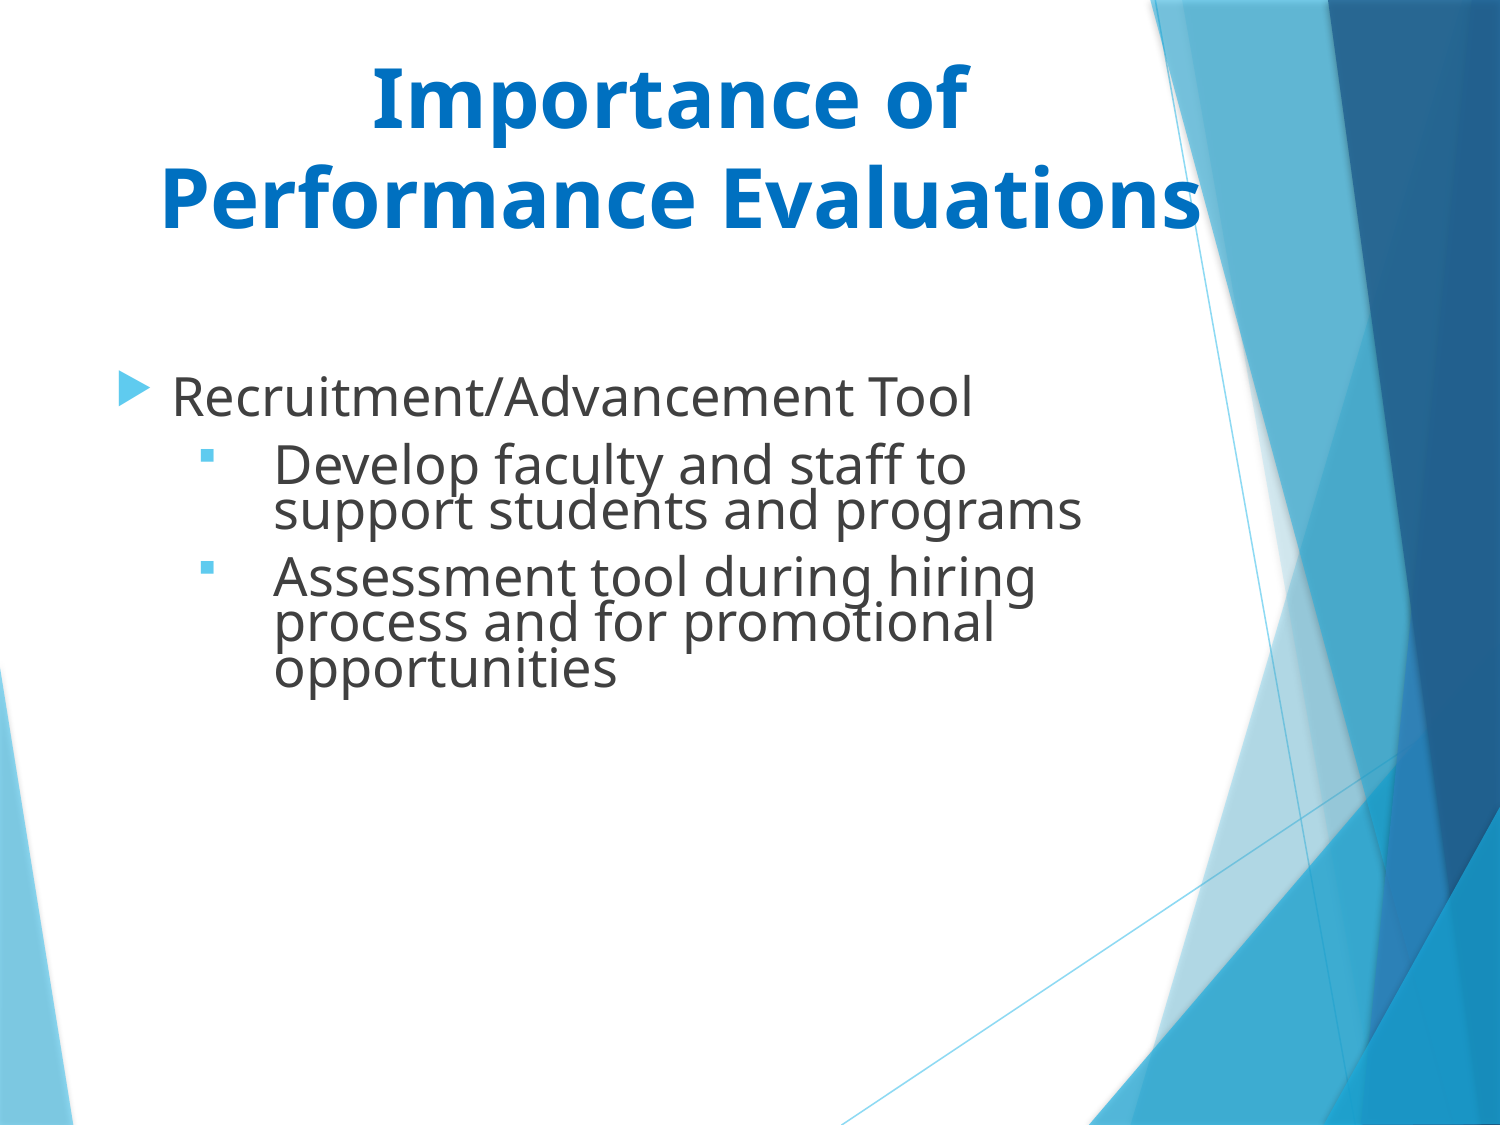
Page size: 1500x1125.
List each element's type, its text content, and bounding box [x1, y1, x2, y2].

list Recruitment/Advancement Tool Develop faculty and staff to support students and programs Assessment tool during hiring process and for promotional opportunities [99, 354, 1142, 992]
title Importance of Performance Evaluations [99, 37, 1263, 255]
